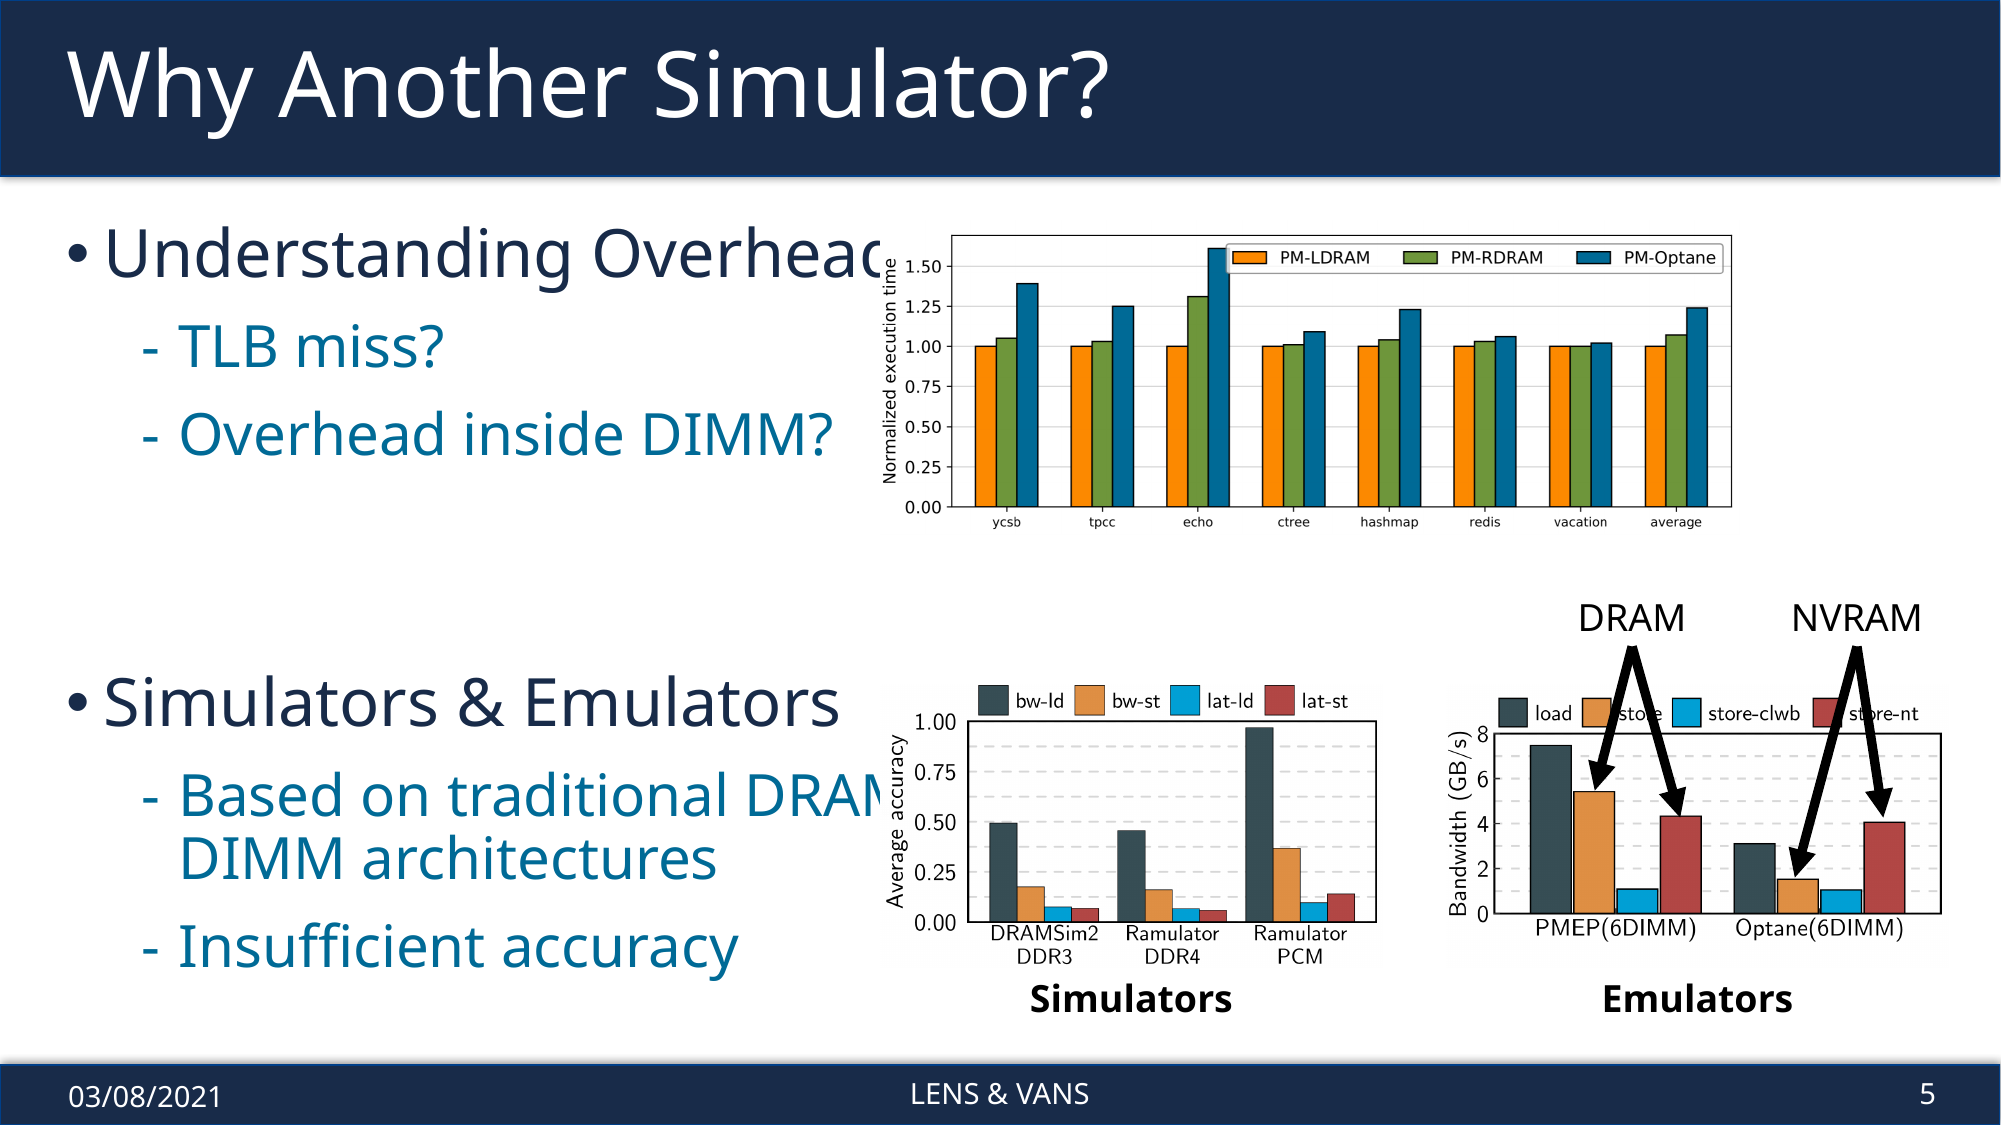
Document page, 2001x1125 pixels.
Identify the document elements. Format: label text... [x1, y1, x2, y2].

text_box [1566, 586, 1698, 818]
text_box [1446, 684, 1949, 1021]
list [880, 220, 1740, 535]
list Understanding Overhead TLB miss? Overhead inside DIMM? Simulators & Emulators Based on traditional DRAM DIMM architectures Insufficient accuracy [51, 212, 971, 1014]
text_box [880, 684, 1383, 1021]
title Why Another Simulator? [51, 7, 1951, 168]
footer LENS & VANS [662, 1065, 1338, 1125]
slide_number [53, 1065, 504, 1125]
slide_number 5 [1501, 1065, 1952, 1125]
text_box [1780, 586, 1934, 878]
